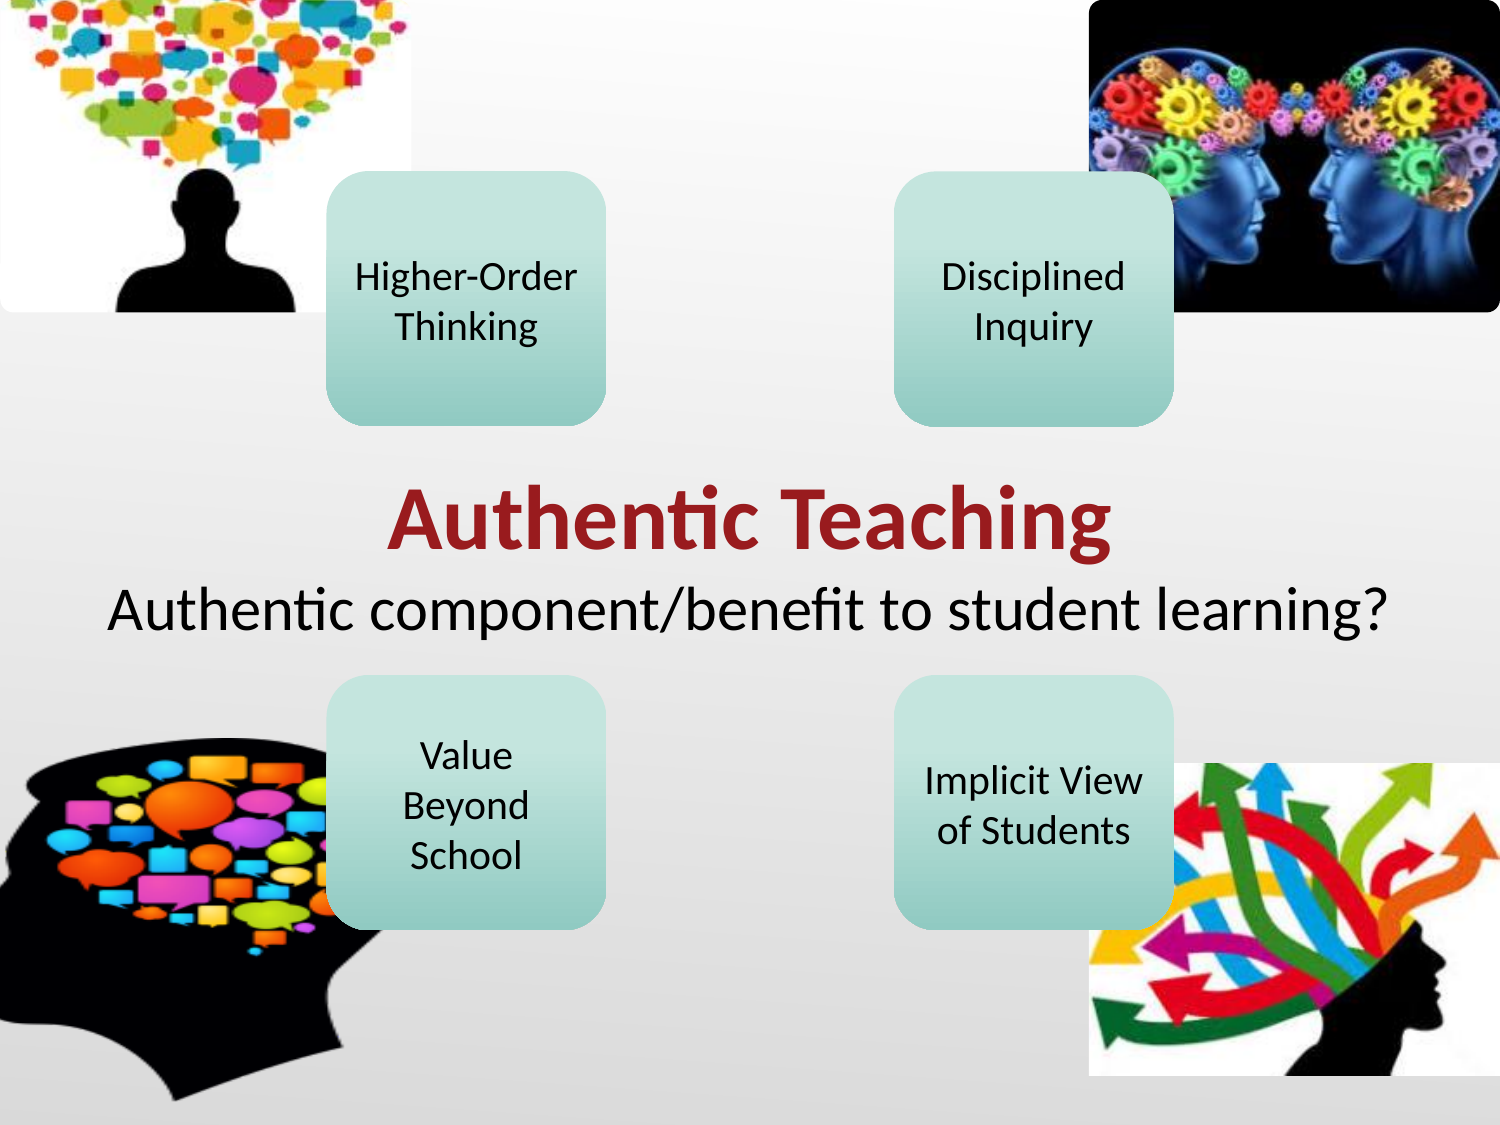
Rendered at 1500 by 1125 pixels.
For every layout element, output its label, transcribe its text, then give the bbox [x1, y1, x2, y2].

picture [1088, 763, 1500, 1077]
text_box Value Beyond School [326, 674, 607, 931]
text_box Authentic Teaching Authentic component/benefit to student learning? [0, 450, 1500, 674]
text_box Disciplined Inquiry [893, 171, 1174, 427]
picture [0, 737, 430, 1102]
text_box Higher-Order Thinking [326, 170, 607, 427]
picture [0, 0, 412, 313]
text_box Implicit View of Students [893, 674, 1174, 931]
picture [1088, 0, 1500, 313]
